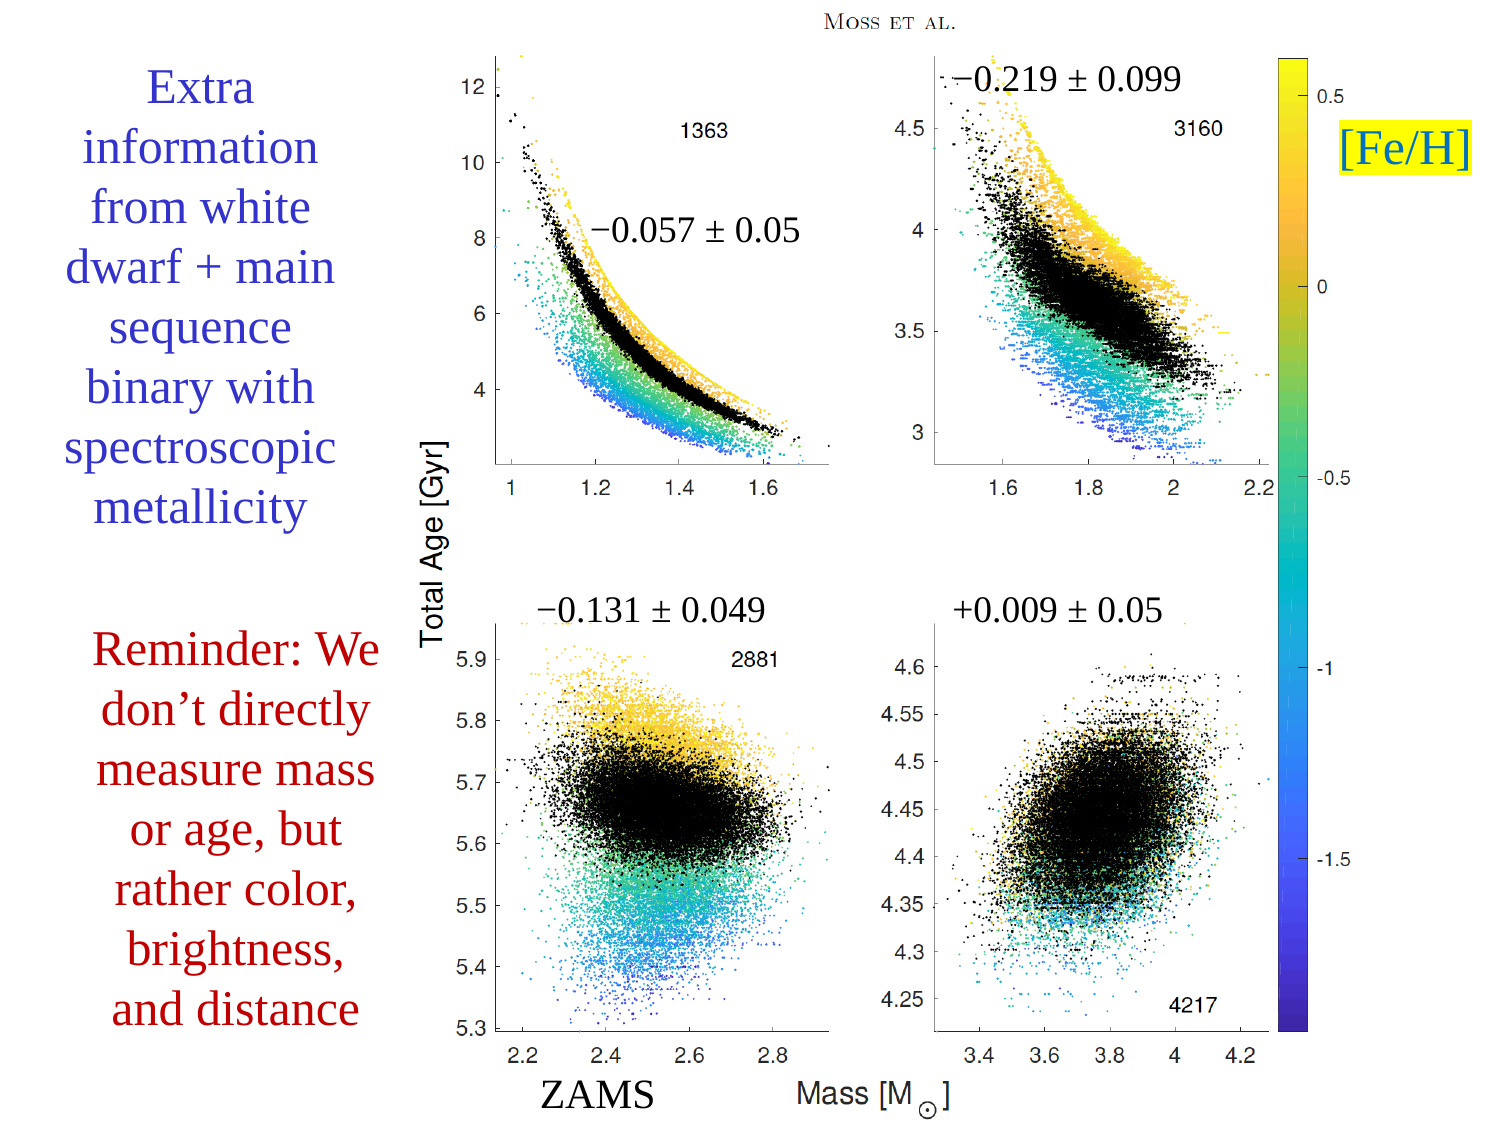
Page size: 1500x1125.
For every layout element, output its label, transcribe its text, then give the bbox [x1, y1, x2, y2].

text_box Reminder: We don’t directly measure mass or age, but rather color, brightness, and distance [74, 607, 391, 1043]
text_box Extra information from white dwarf + main sequence binary with spectroscopic metallicity [38, 46, 364, 542]
text_box [Fe/H] [1382, 107, 1499, 182]
picture [396, 0, 1378, 1125]
